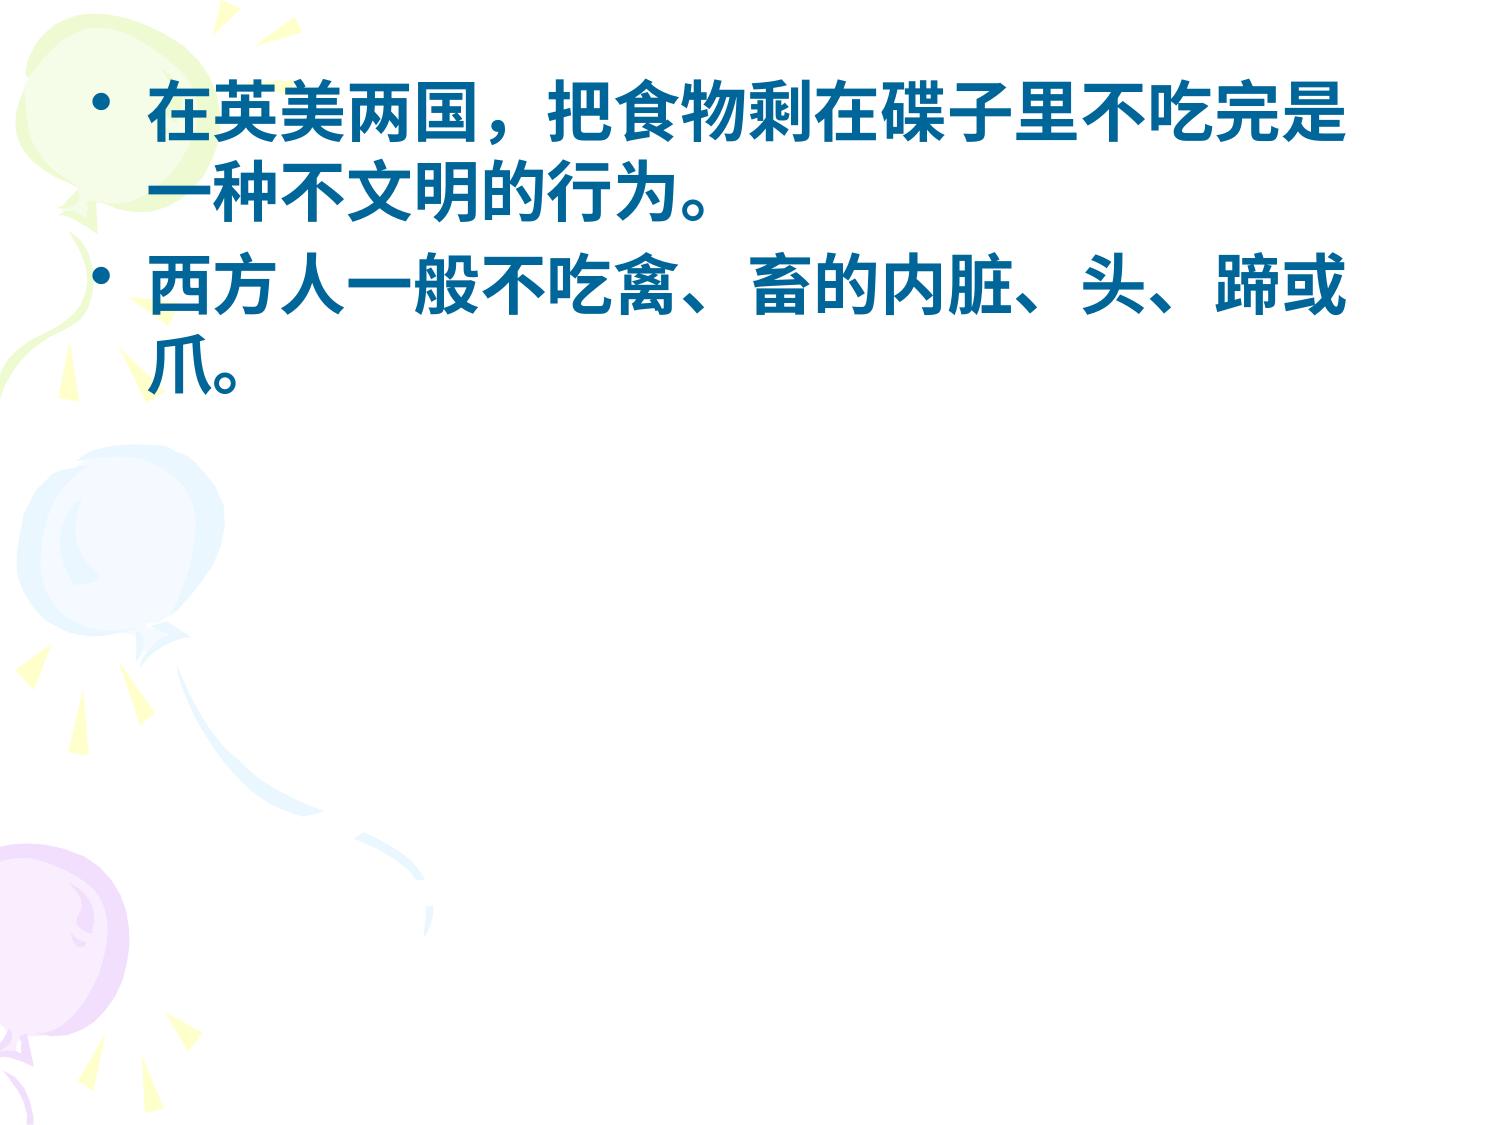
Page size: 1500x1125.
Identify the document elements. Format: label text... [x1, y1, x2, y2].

list 在英美两国，把食物剩在碟子里不吃完是一种不文明的行为。 西方人一般不吃禽、畜的内脏、头、蹄或爪。 [75, 62, 1425, 1005]
